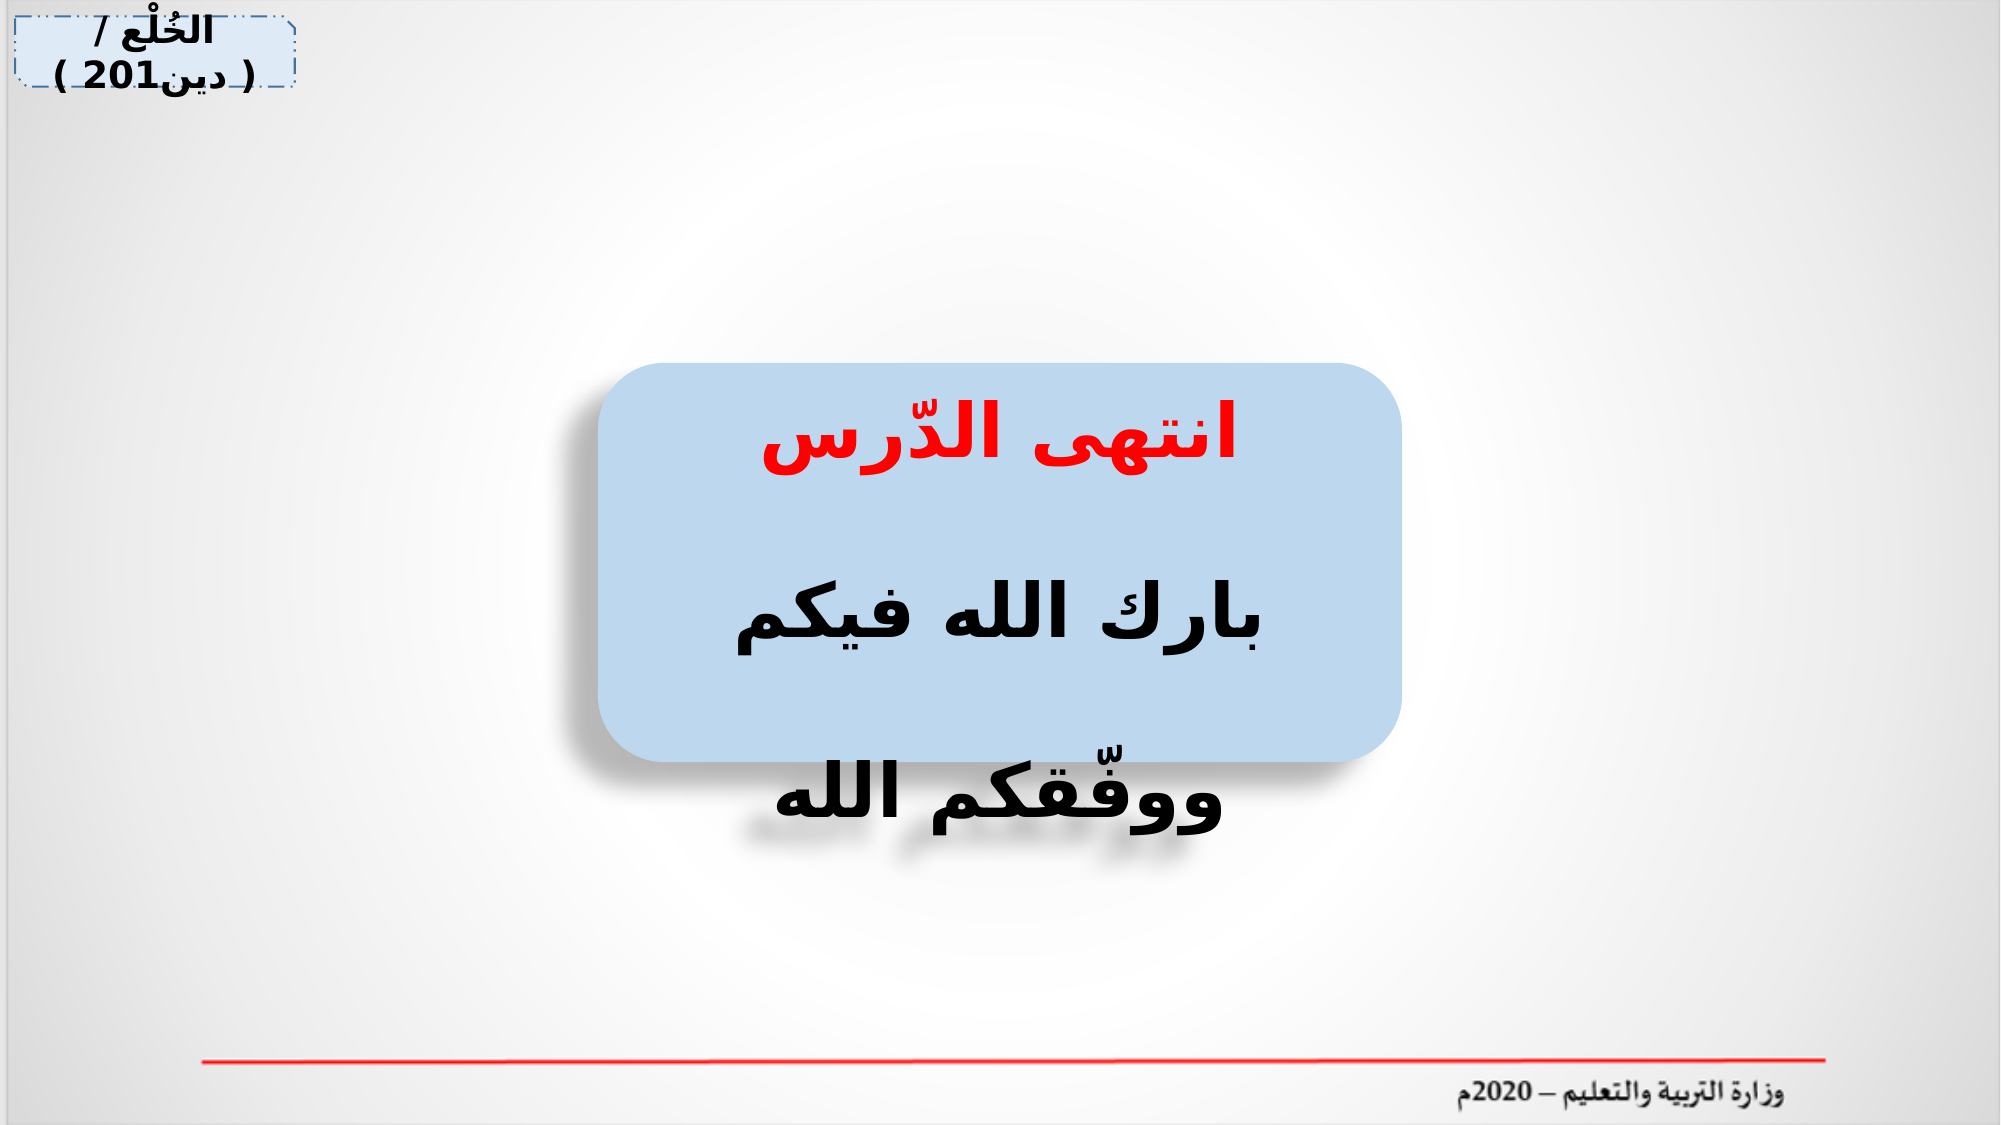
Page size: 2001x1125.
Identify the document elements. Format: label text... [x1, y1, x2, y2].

text_box الخُلْع / ( دين201 ) [14, 15, 296, 88]
picture [0, 0, 2001, 1125]
text_box انتهى الدّرس بارك الله فيكم ووفّقكم الله [596, 361, 1404, 764]
